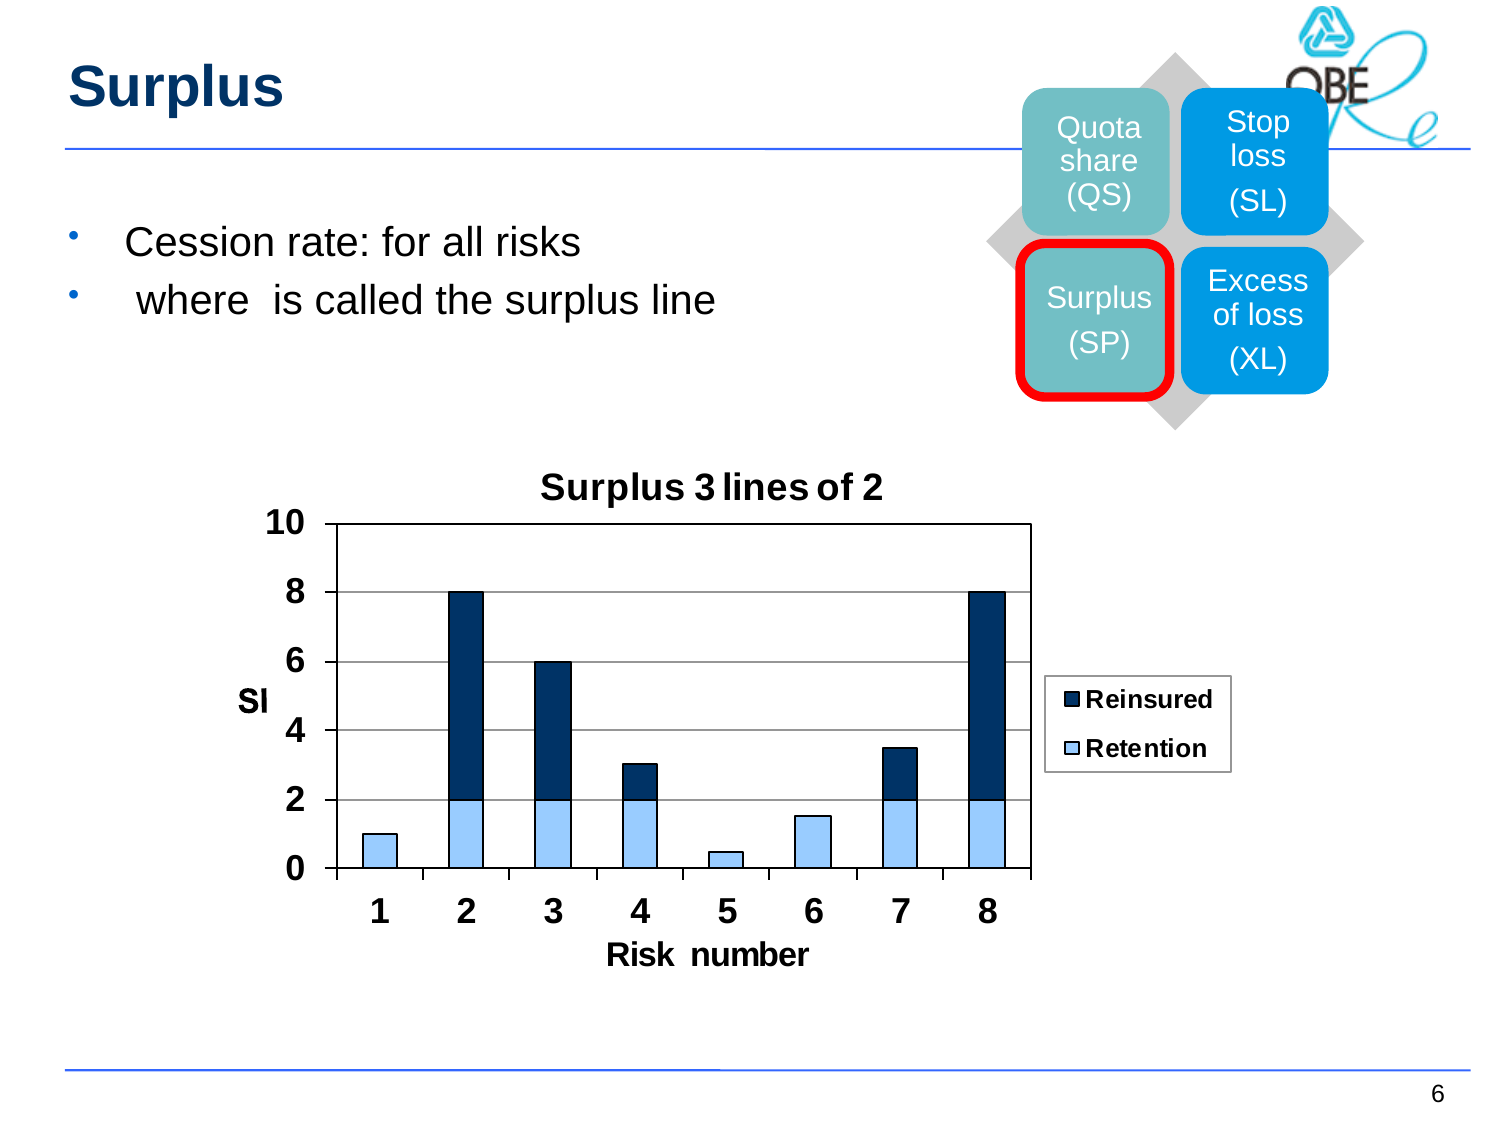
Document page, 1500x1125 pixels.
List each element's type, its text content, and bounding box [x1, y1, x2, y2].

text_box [985, 49, 1365, 433]
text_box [175, 432, 1259, 1010]
title Surplus [53, 19, 1247, 147]
picture [1286, 6, 1438, 148]
